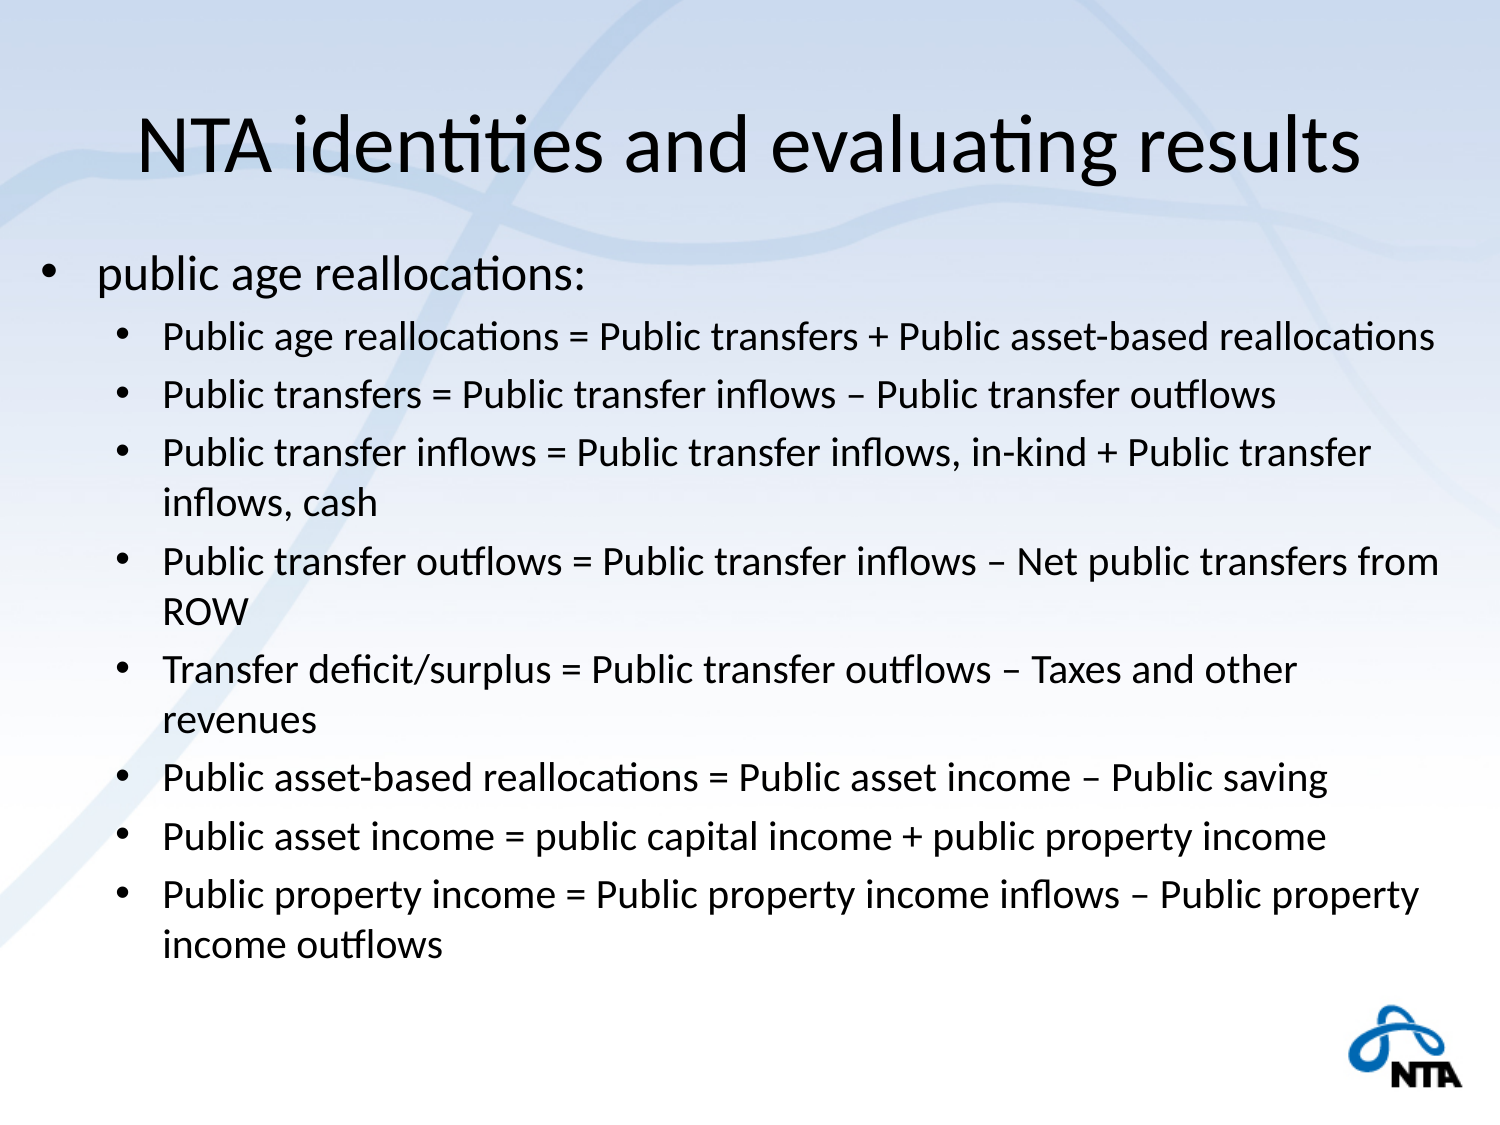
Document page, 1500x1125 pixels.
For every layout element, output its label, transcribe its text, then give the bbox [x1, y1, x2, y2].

picture [0, 0, 1500, 1125]
list public age reallocations: Public age reallocations = Public transfers + Public asset-based reallocations Public transfers = Public transfer inflows – Public transfer outflows Public transfer inflows = Public transfer inflows, in-kind + Public transfer inflows, cash Public transfer outflows = Public transfer inflows – Net public transfers from ROW Transfer deficit/surplus = Public transfer outflows – Taxes and other revenues Public asset-based reallocations = Public asset income – Public saving Public asset income = public capital income + public property income Public property income = Public property income inflows – Public property income outflows [25, 232, 1471, 1071]
title NTA identities and evaluating results [74, 44, 1426, 232]
